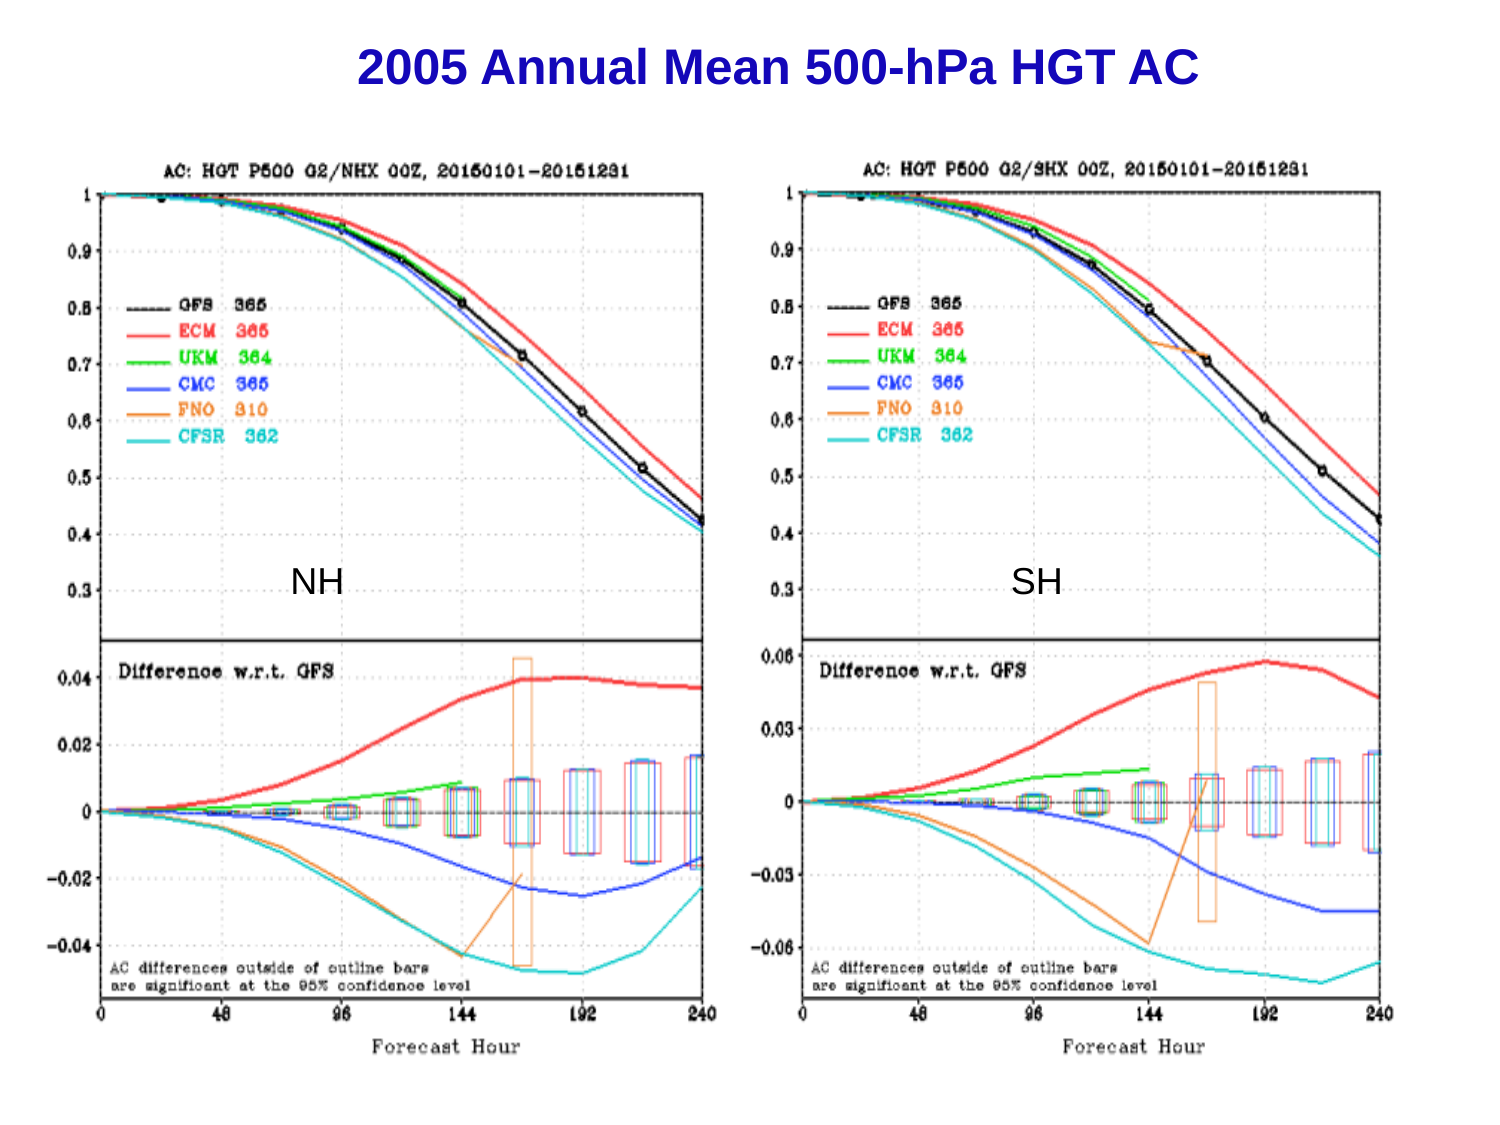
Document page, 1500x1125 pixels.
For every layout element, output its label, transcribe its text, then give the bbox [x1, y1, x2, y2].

picture [5, 103, 1438, 1088]
text_box 2005 Annual Mean 500-hPa HGT AC [342, 27, 1215, 103]
